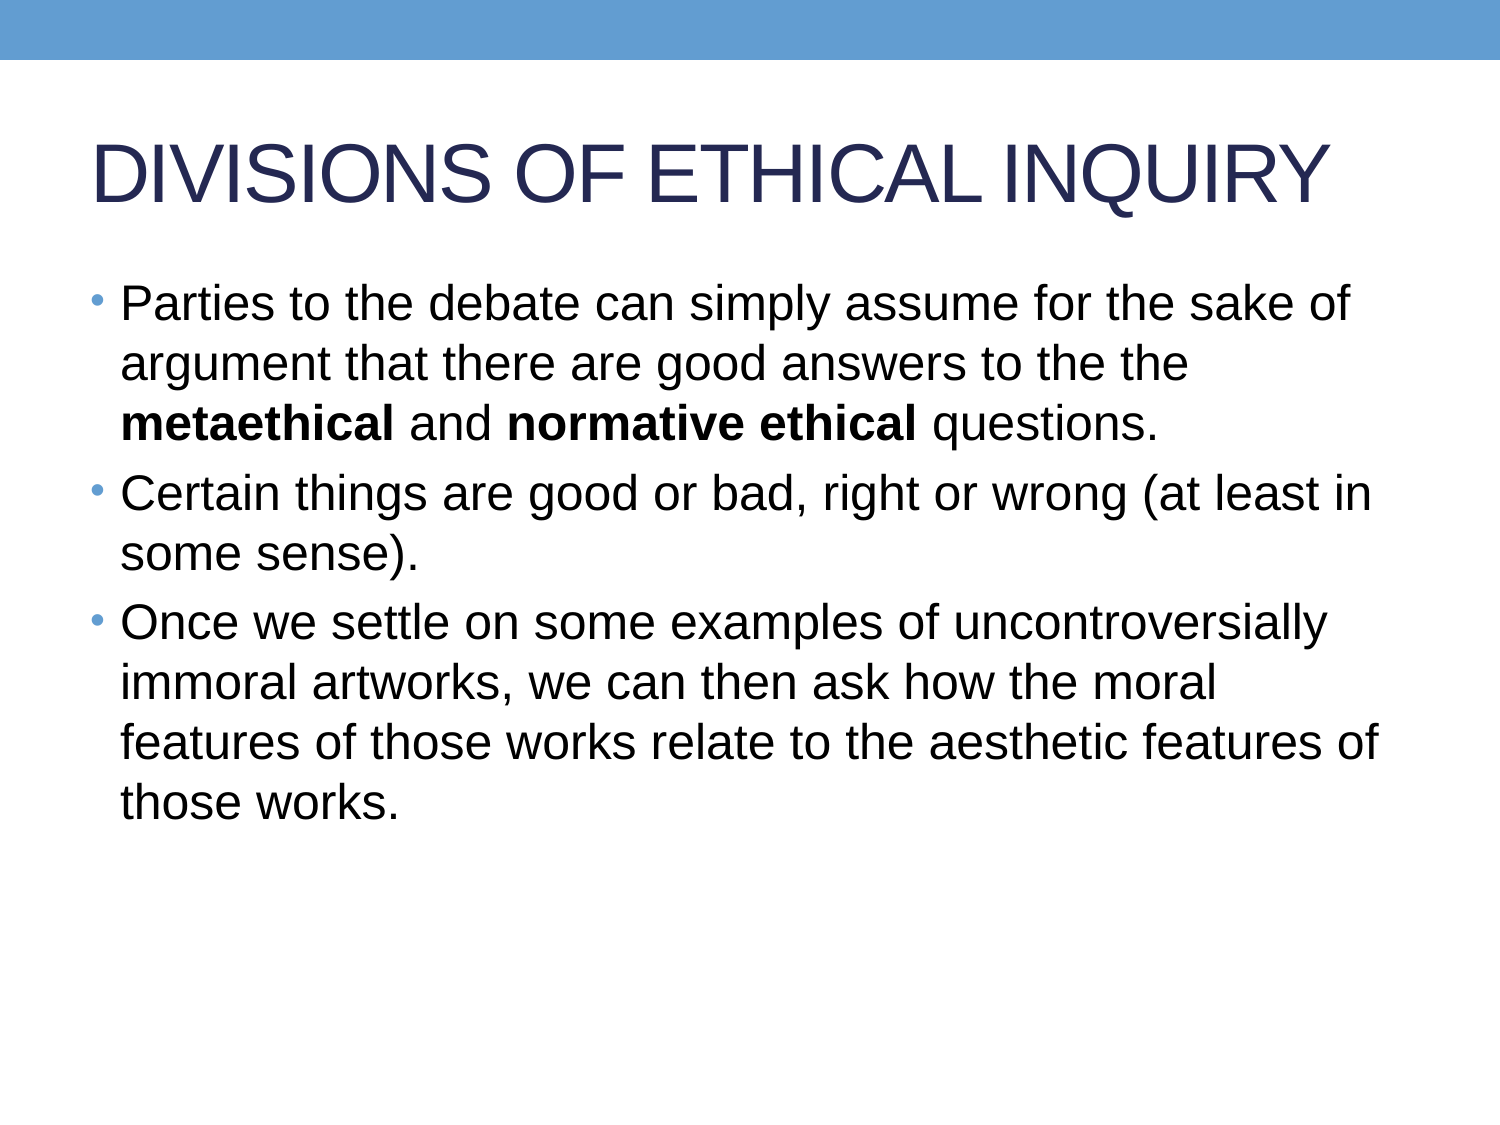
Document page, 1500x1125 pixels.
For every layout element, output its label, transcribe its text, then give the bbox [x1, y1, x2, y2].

title DIVISIONS OF ETHICAL INQUIRY [75, 87, 1425, 250]
list Parties to the debate can simply assume for the sake of argument that there are good answers to the the metaethical and normative ethical questions. Certain things are good or bad, right or wrong (at least in some sense). Once we settle on some examples of uncontroversially immoral artworks, we can then ask how the moral features of those works relate to the aesthetic features of those works. [75, 262, 1425, 1063]
